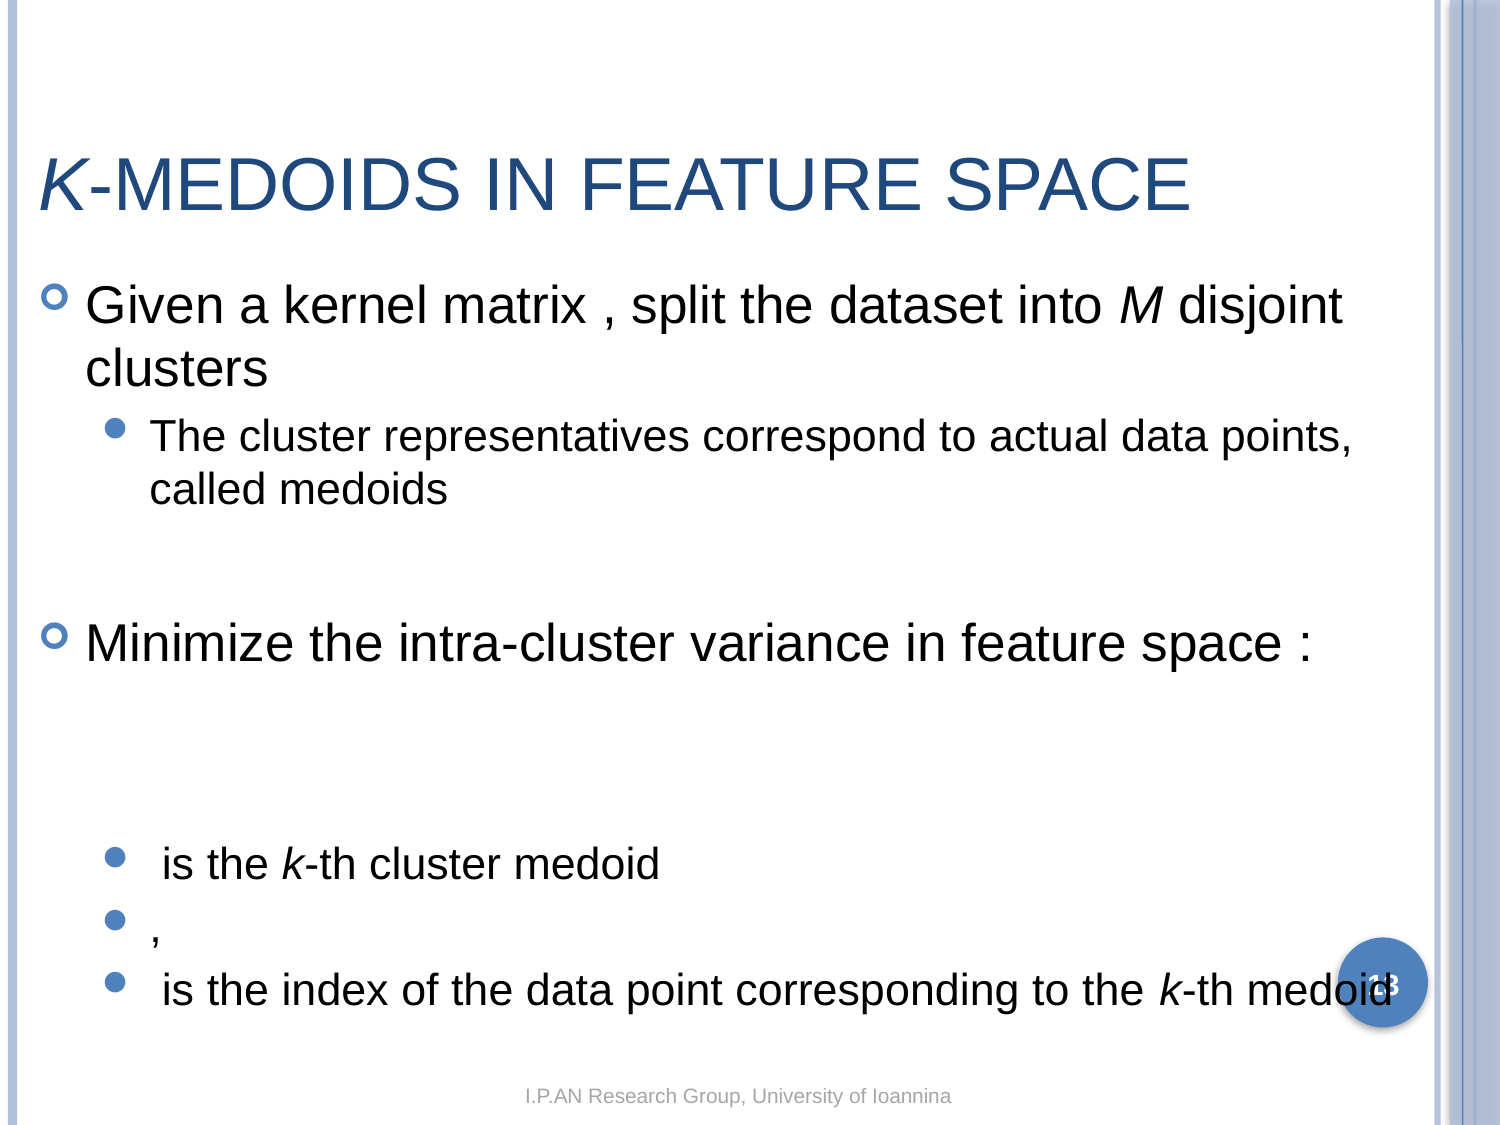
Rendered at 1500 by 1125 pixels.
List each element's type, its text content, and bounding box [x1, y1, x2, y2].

footer I.P.AN Research Group, University of Ioannina [35, 1065, 1442, 1125]
title k-medoids in Feature Space [23, 45, 1430, 233]
slide_number 13 [1333, 940, 1434, 1027]
